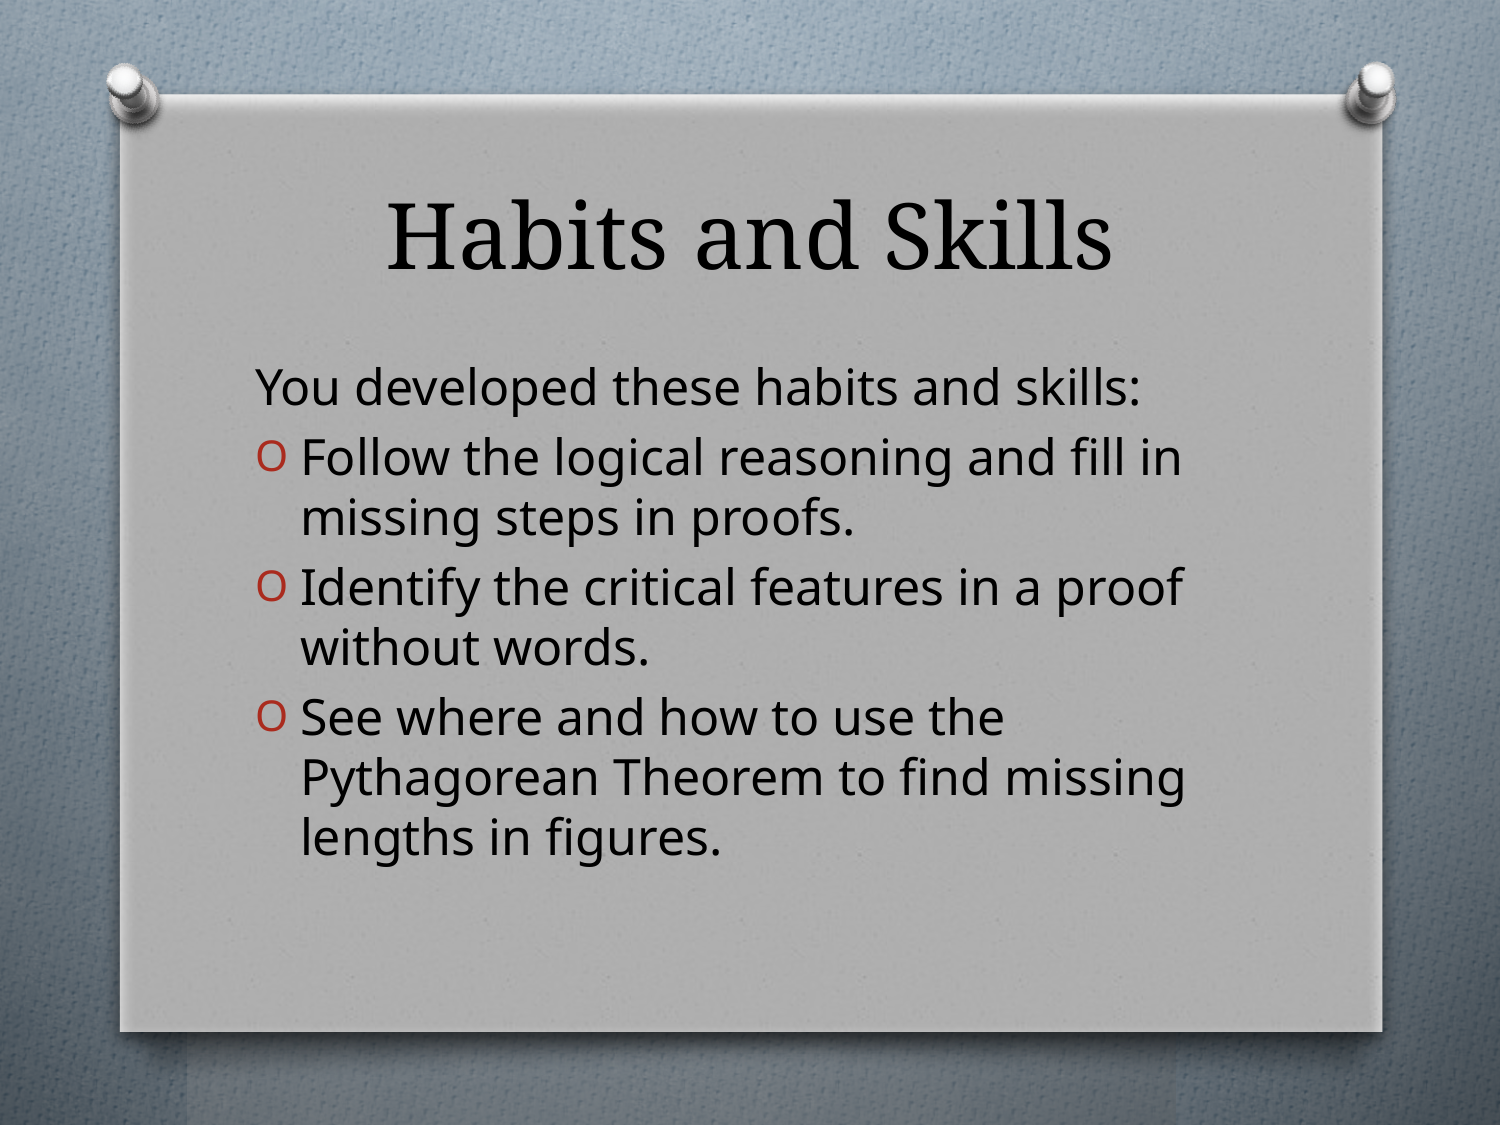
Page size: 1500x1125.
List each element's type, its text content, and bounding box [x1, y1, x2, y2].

list You developed these habits and skills: Follow the logical reasoning and fill in missing steps in proofs. Identify the critical features in a proof without words. See where and how to use the Pythagorean Theorem to find missing lengths in figures. [240, 347, 1257, 939]
title Habits and Skills [179, 134, 1323, 332]
picture [75, 29, 198, 153]
picture [1317, 35, 1439, 156]
